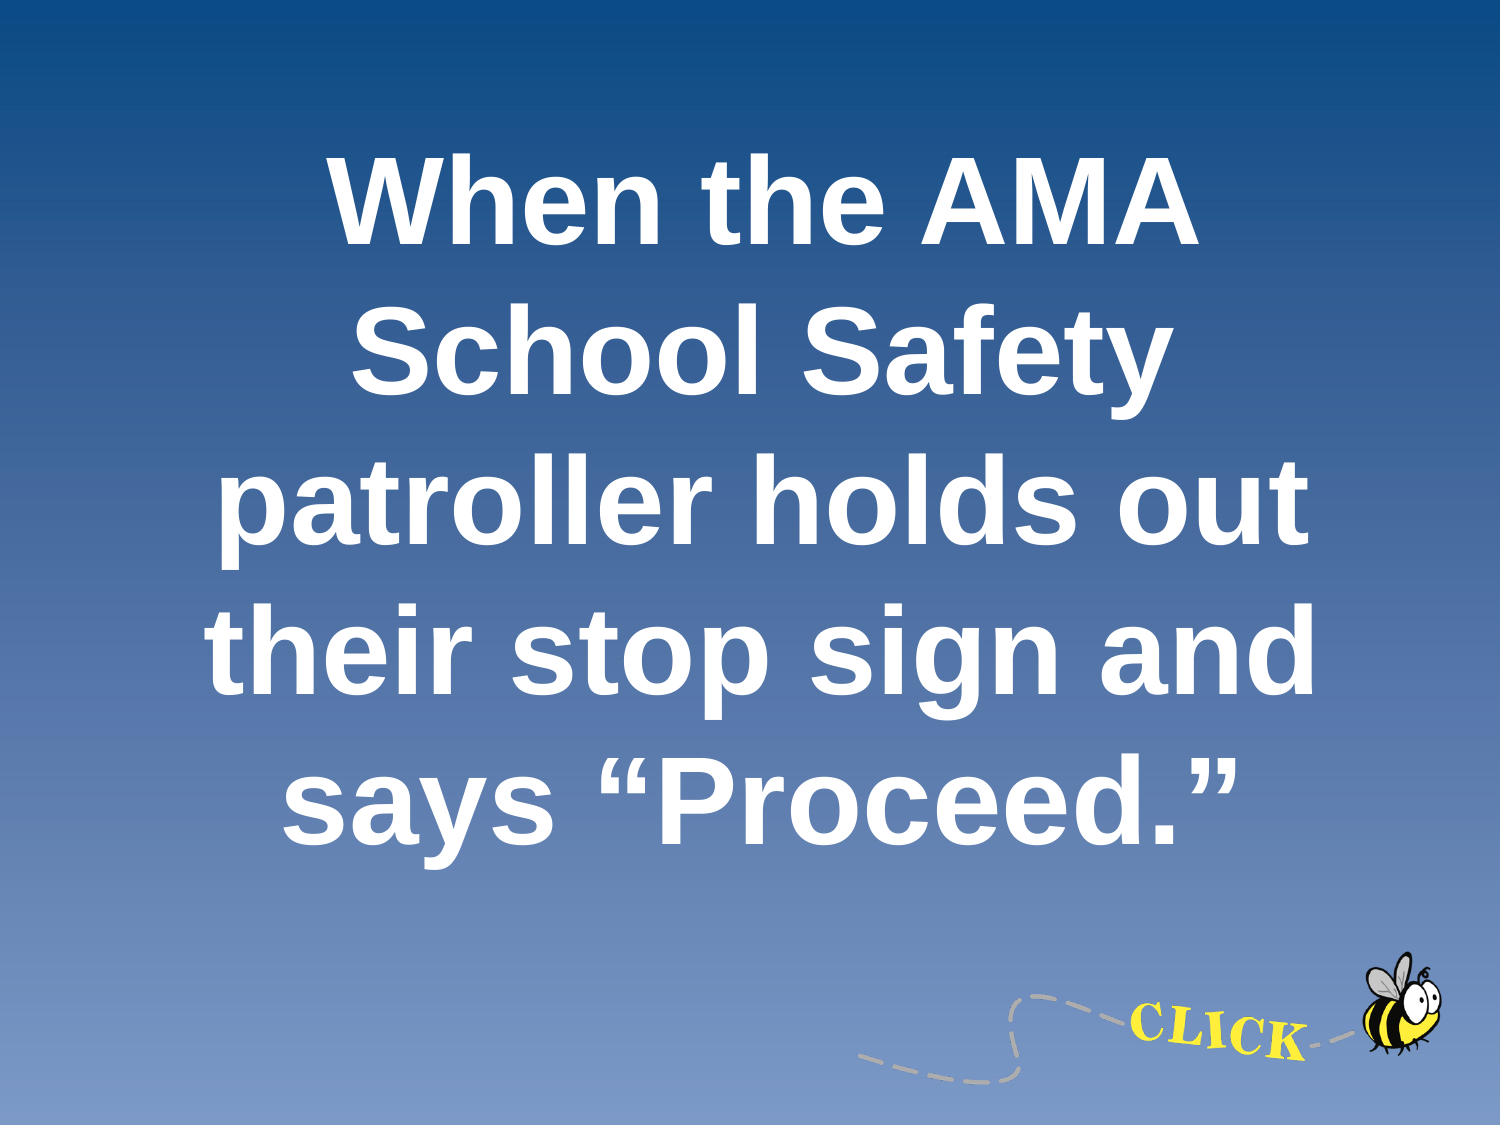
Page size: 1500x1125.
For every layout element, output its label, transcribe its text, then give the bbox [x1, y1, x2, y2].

picture [0, 0, 1500, 1125]
text_box When the AMA School Safety patroller holds out their stop sign and says “Proceed.” [124, 112, 1400, 878]
